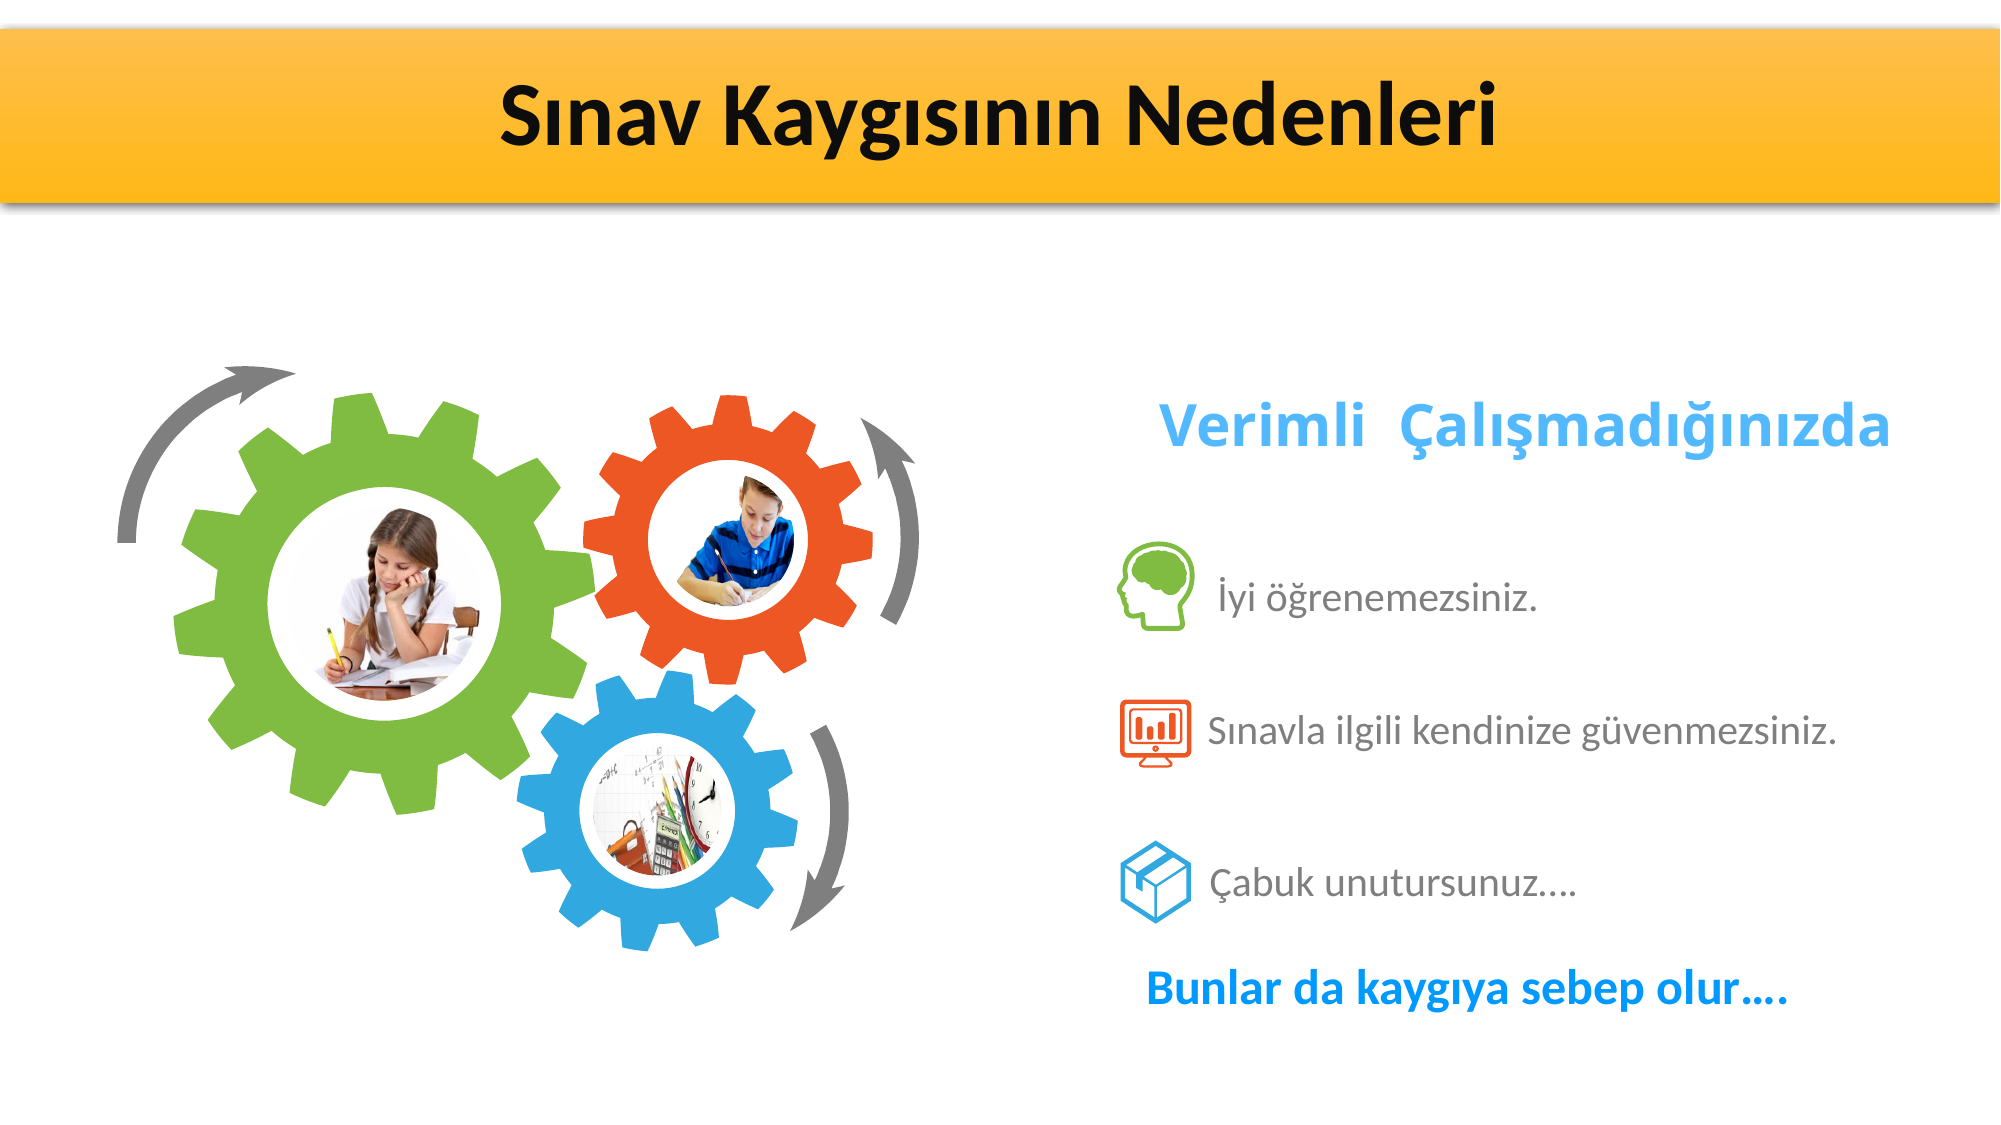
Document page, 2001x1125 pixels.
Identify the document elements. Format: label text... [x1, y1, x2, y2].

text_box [173, 392, 596, 815]
text_box Verimli Çalışmadığınızda [1144, 381, 2000, 466]
text_box [1120, 840, 1191, 924]
text_box Sınavla ilgili kendinize güvenmezsiniz. [1192, 696, 1944, 761]
text_box İyi öğrenemezsiniz. [1202, 562, 1960, 628]
text_box [117, 413, 173, 543]
text_box Bunlar da kaygıya sebep olur…. [1131, 947, 2000, 1023]
text_box [798, 724, 849, 927]
text_box Çabuk unutursunuz…. [1194, 847, 1945, 912]
title Sınav Kaygısının Nedenleri [0, 29, 2000, 203]
text_box [873, 425, 919, 625]
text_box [1120, 699, 1192, 768]
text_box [1116, 541, 1195, 631]
text_box [200, 366, 296, 392]
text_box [516, 670, 798, 952]
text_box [596, 395, 873, 685]
